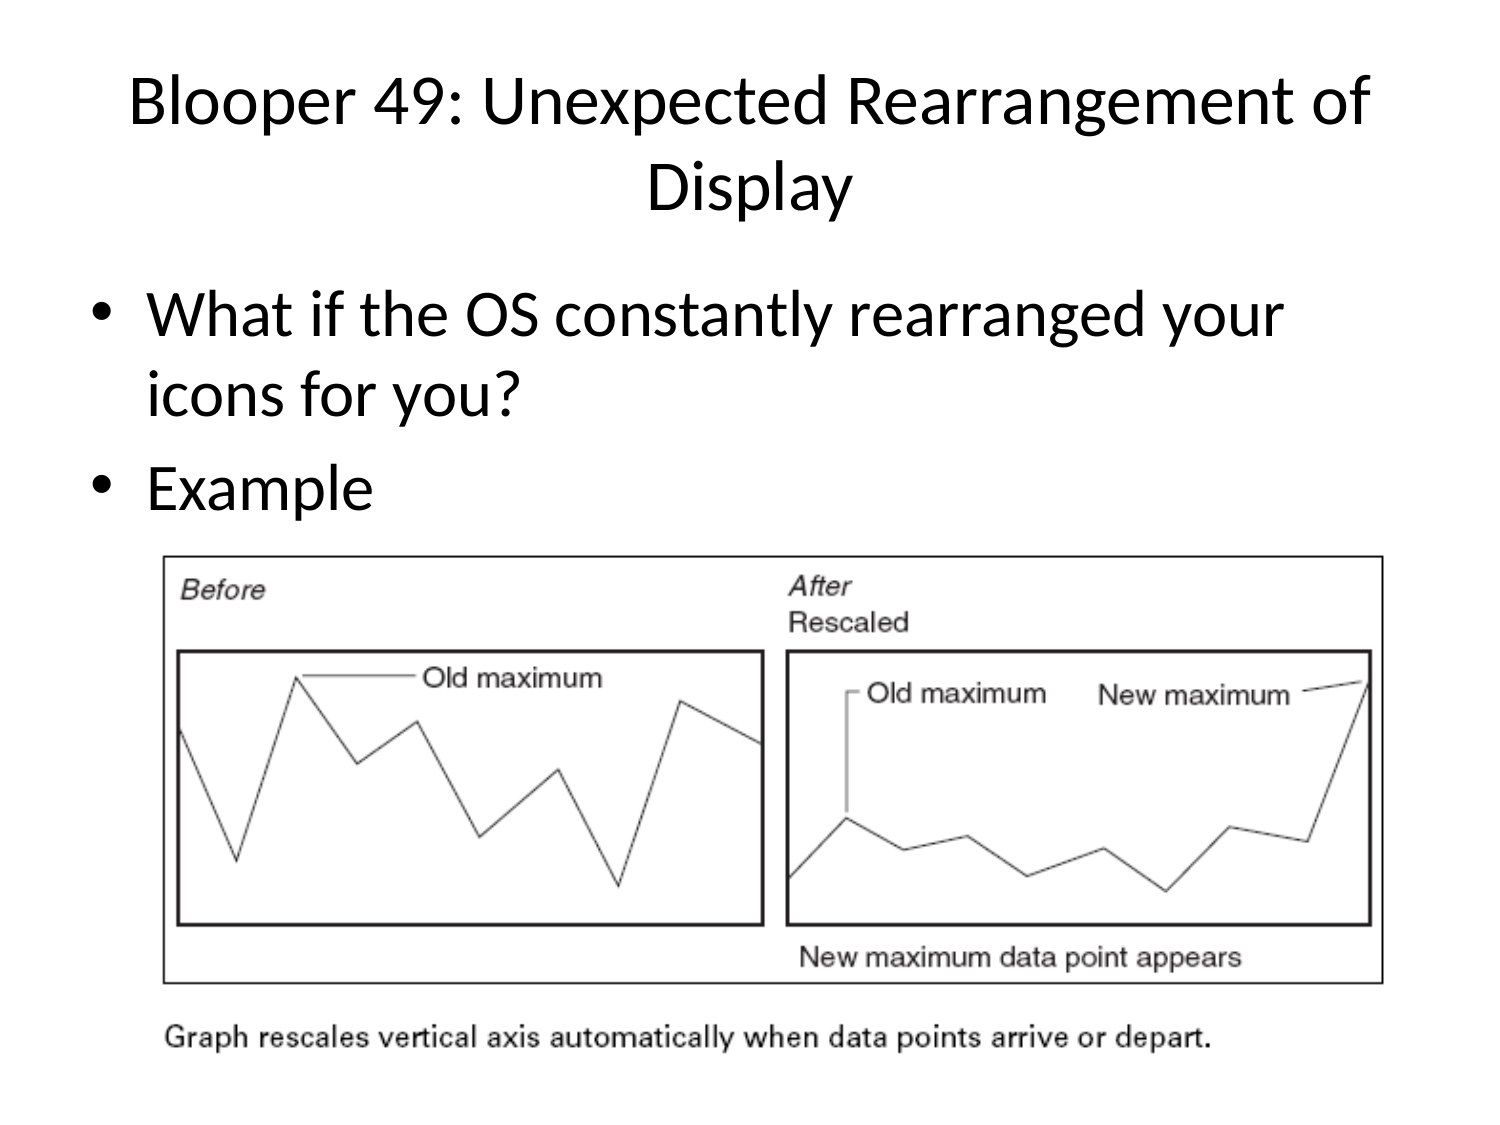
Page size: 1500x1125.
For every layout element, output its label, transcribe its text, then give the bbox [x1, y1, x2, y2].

title Blooper 49: Unexpected Rearrangement of Display [75, 45, 1425, 233]
picture [149, 537, 1403, 1063]
list What if the OS constantly rearranged your icons for you? Example [75, 262, 1425, 1005]
